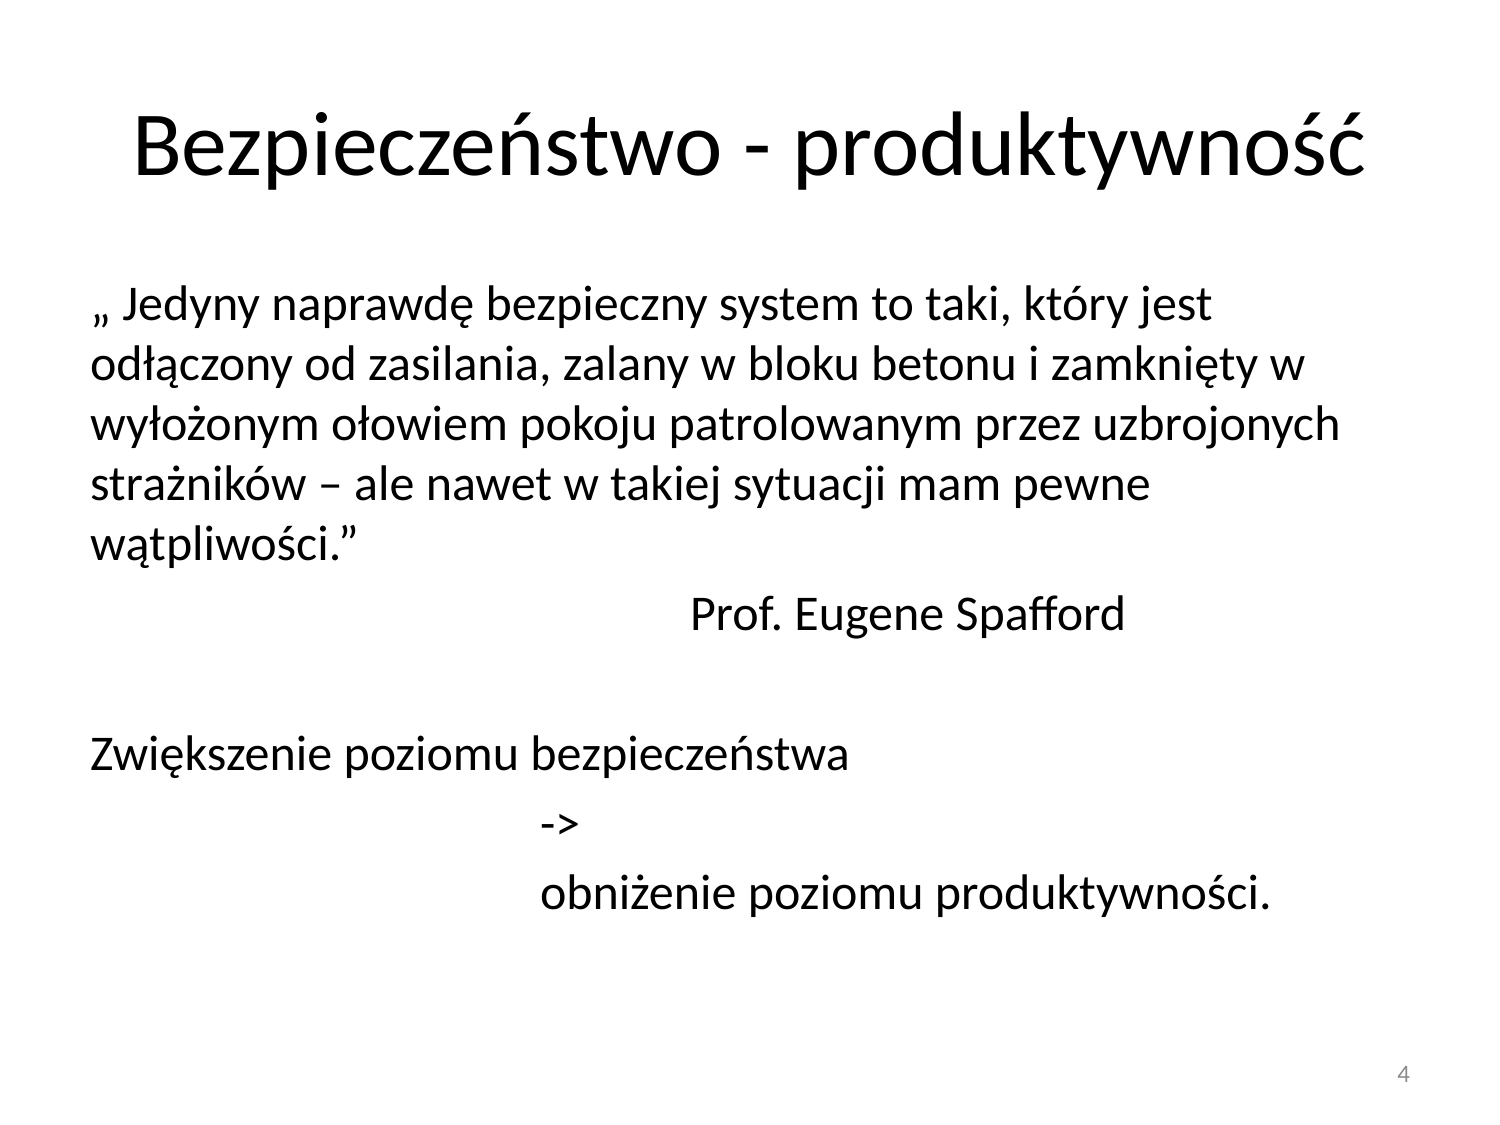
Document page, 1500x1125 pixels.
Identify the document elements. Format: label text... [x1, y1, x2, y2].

list „ Jedyny naprawdę bezpieczny system to taki, który jest odłączony od zasilania, zalany w bloku betonu i zamknięty w wyłożonym ołowiem pokoju patrolowanym przez uzbrojonych strażników – ale nawet w takiej sytuacji mam pewne wątpliwości.” Prof. Eugene Spafford Zwiększenie poziomu bezpieczeństwa -> obniżenie poziomu produktywności. [75, 262, 1425, 1005]
slide_number 4 [1074, 1042, 1425, 1103]
title Bezpieczeństwo - produktywność [75, 45, 1425, 233]
